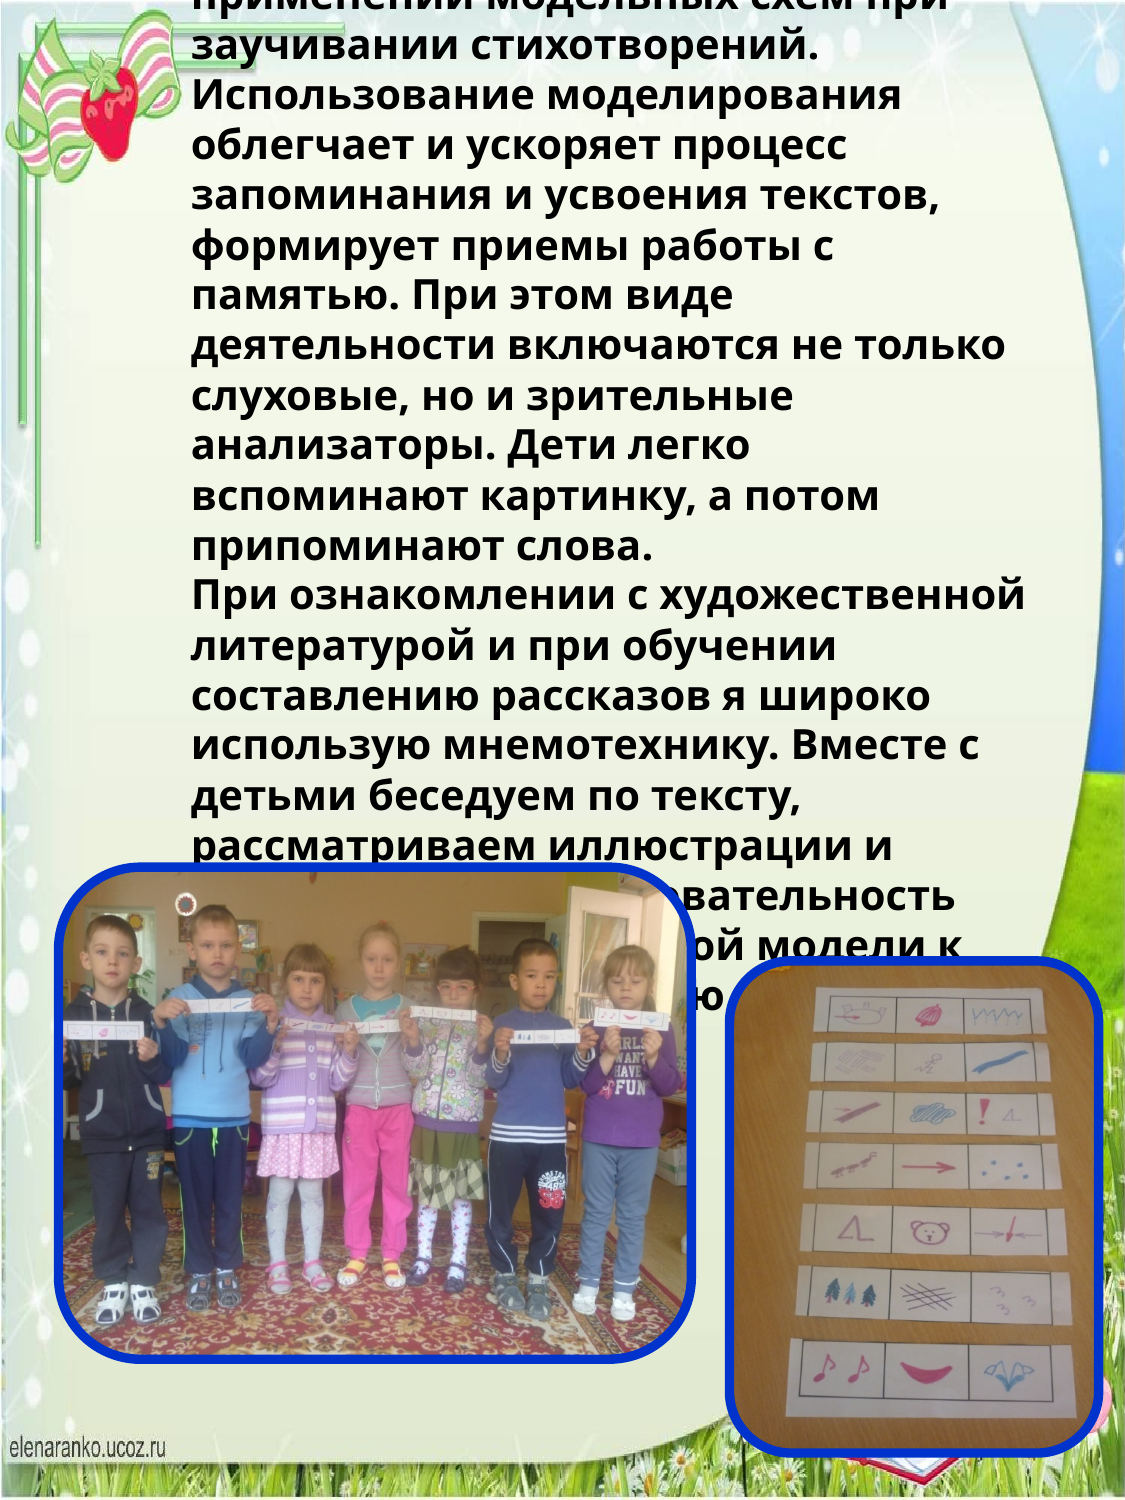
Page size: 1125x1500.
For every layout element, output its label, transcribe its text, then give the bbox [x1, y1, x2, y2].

text_box Хотелось бы рассказать ещё о применении модельных схем при заучивании стихотворений. Использование моделирования облегчает и ускоряет процесс запоминания и усвоения текстов, формирует приемы работы с памятью. При этом виде деятельности включаются не только слуховые, но и зрительные анализаторы. Дети легко вспоминают картинку, а потом припоминают слова. При ознакомлении с художественной литературой и при обучении составлению рассказов я широко использую мнемотехнику. Вместе с детьми беседуем по тексту, рассматриваем иллюстрации и отслеживаем последовательность заранее приготовленной модели к данному произведению. [175, 0, 1043, 1026]
picture [0, 0, 1125, 1500]
